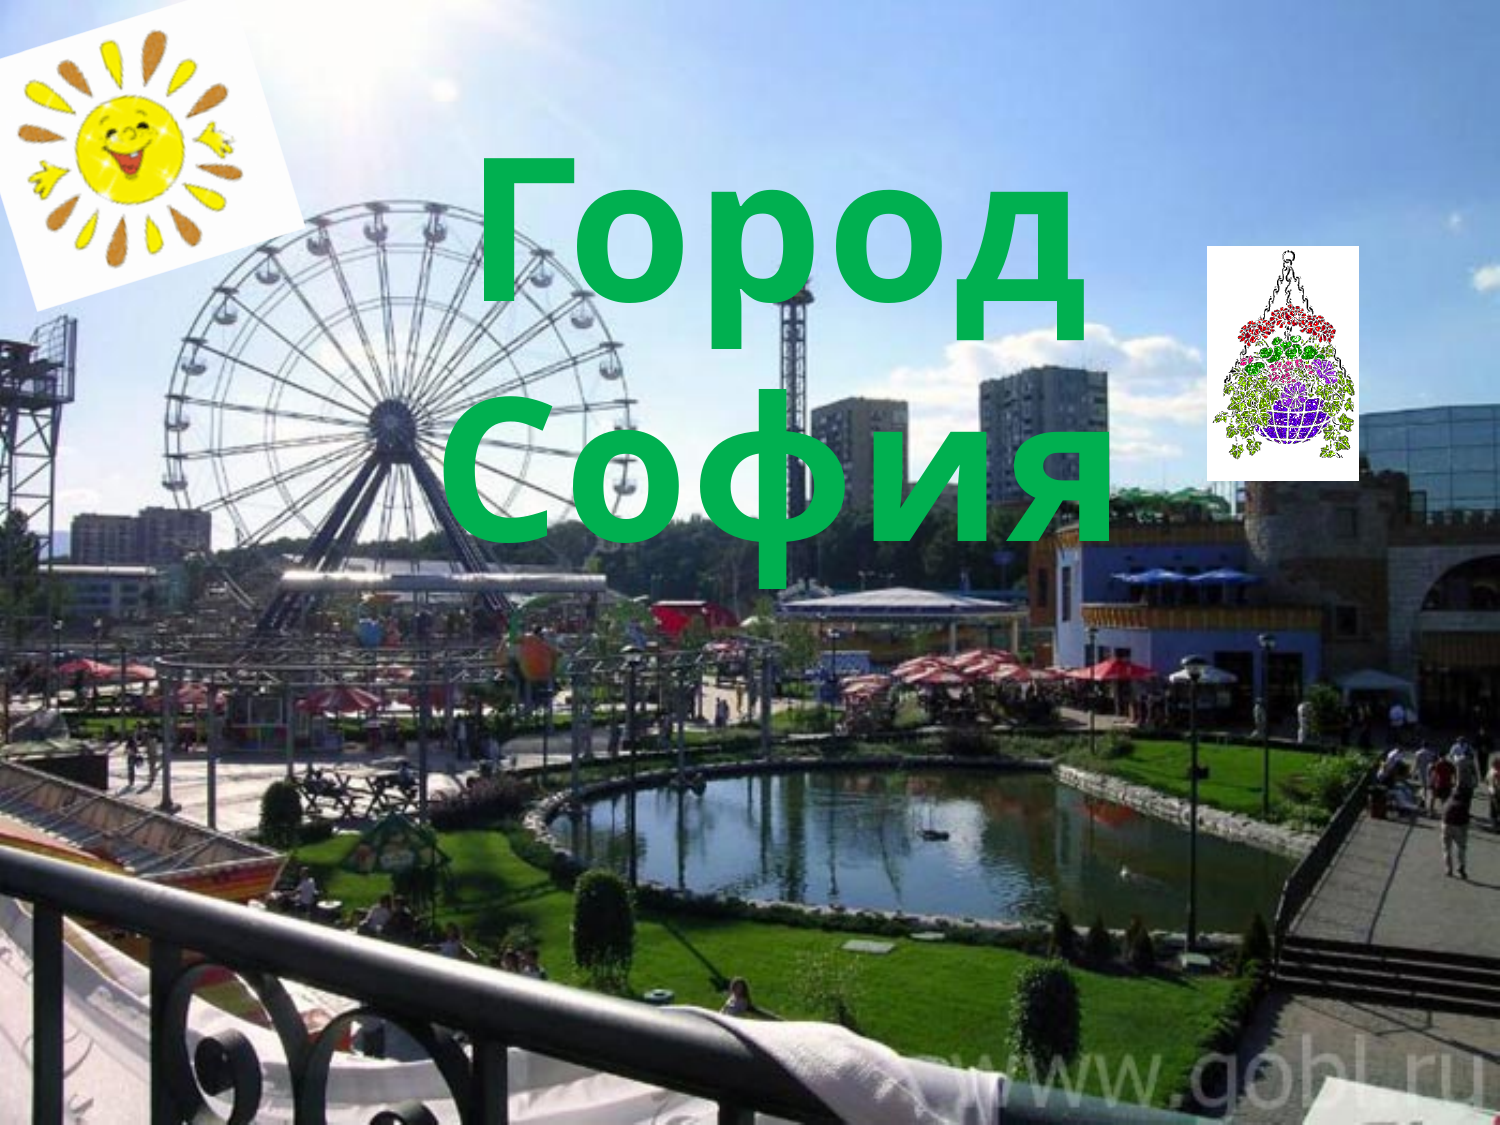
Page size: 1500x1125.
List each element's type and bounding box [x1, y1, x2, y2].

list [0, 0, 1500, 1125]
picture [0, 22, 275, 276]
picture [1206, 245, 1359, 481]
